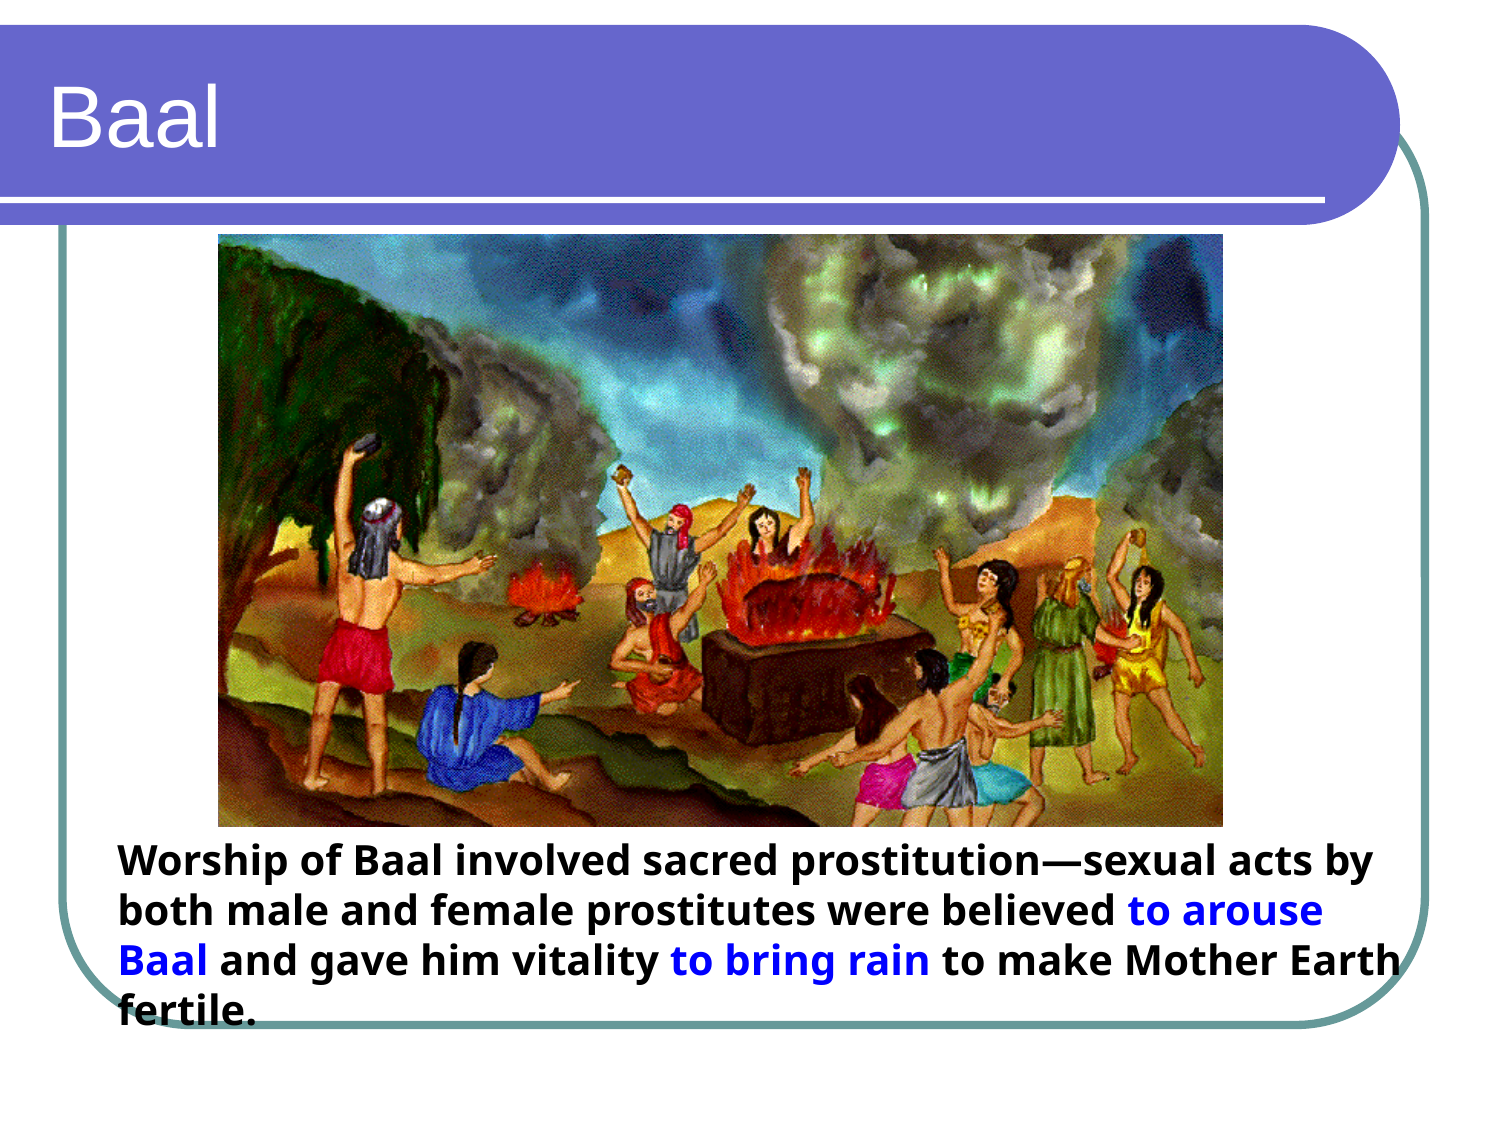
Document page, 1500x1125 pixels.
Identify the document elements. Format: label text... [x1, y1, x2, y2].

text_box Worship of Baal involved sacred prostitution—sexual acts by both male and female prostitutes were believed to arouse Baal and gave him vitality to bring rain to make Mother Earth fertile. [102, 826, 1438, 1042]
title Baal [32, 37, 1347, 188]
picture [218, 233, 1223, 827]
